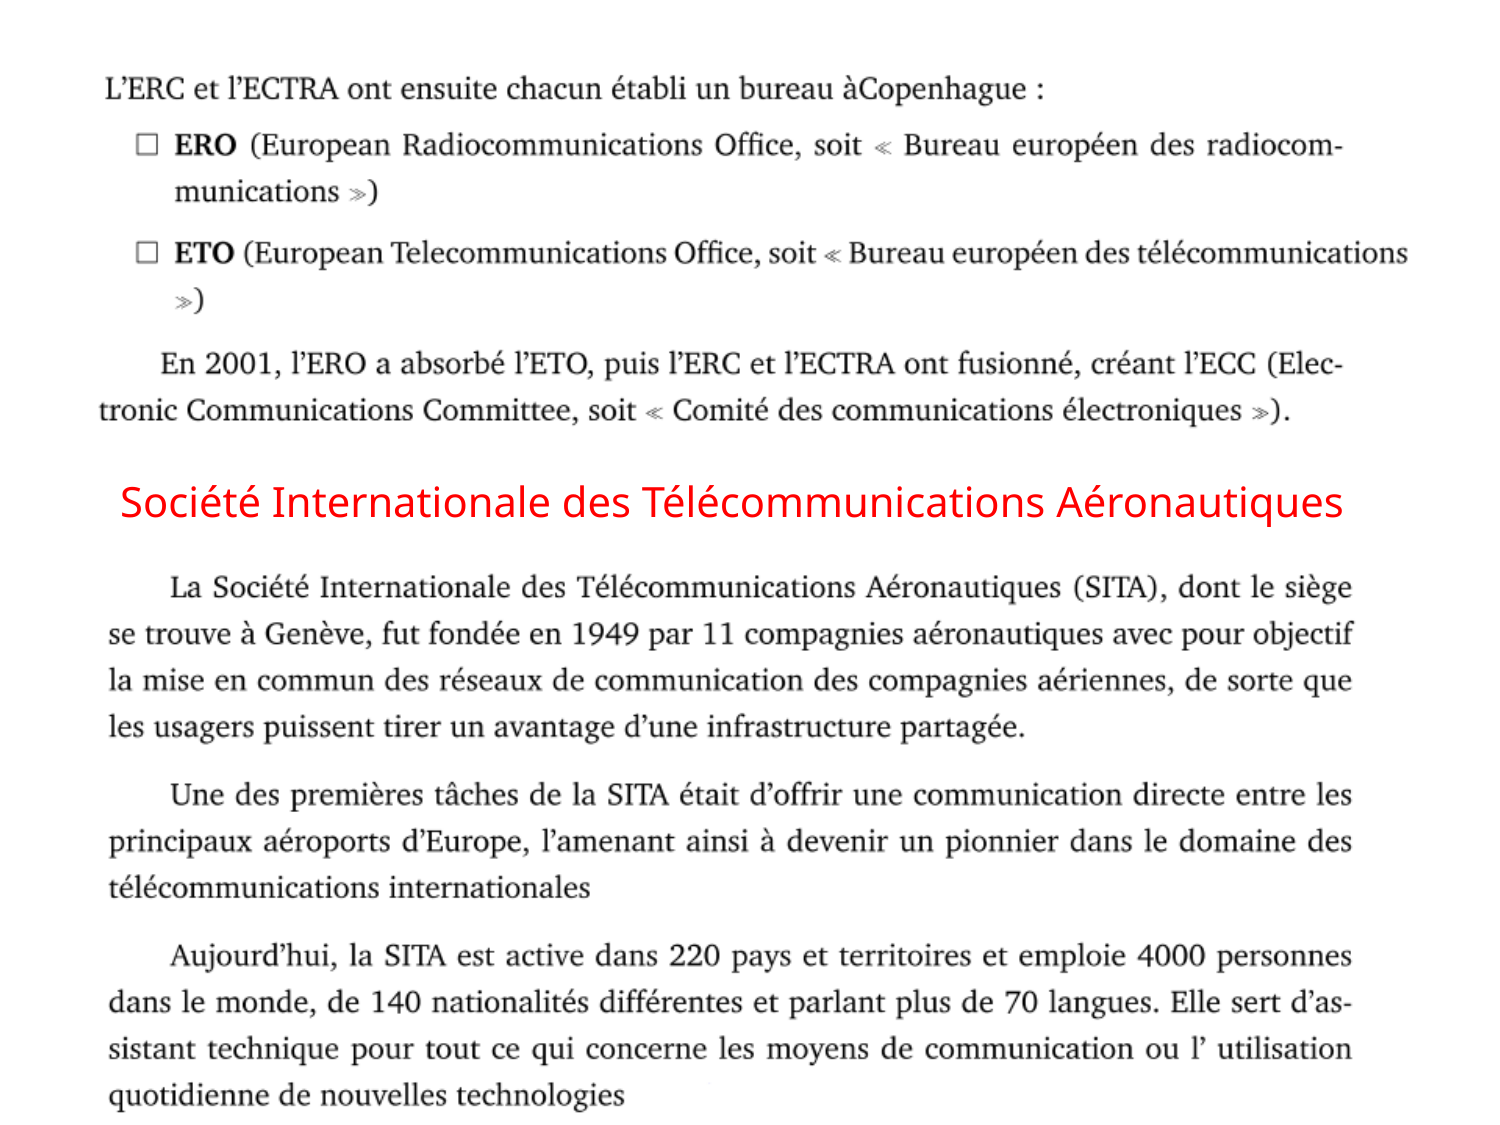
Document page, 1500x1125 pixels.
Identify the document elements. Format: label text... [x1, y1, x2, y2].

picture [58, 58, 1428, 452]
picture [81, 571, 1376, 1125]
text_box Société Internationale des Télécommunications Aéronautiques [105, 468, 1383, 534]
